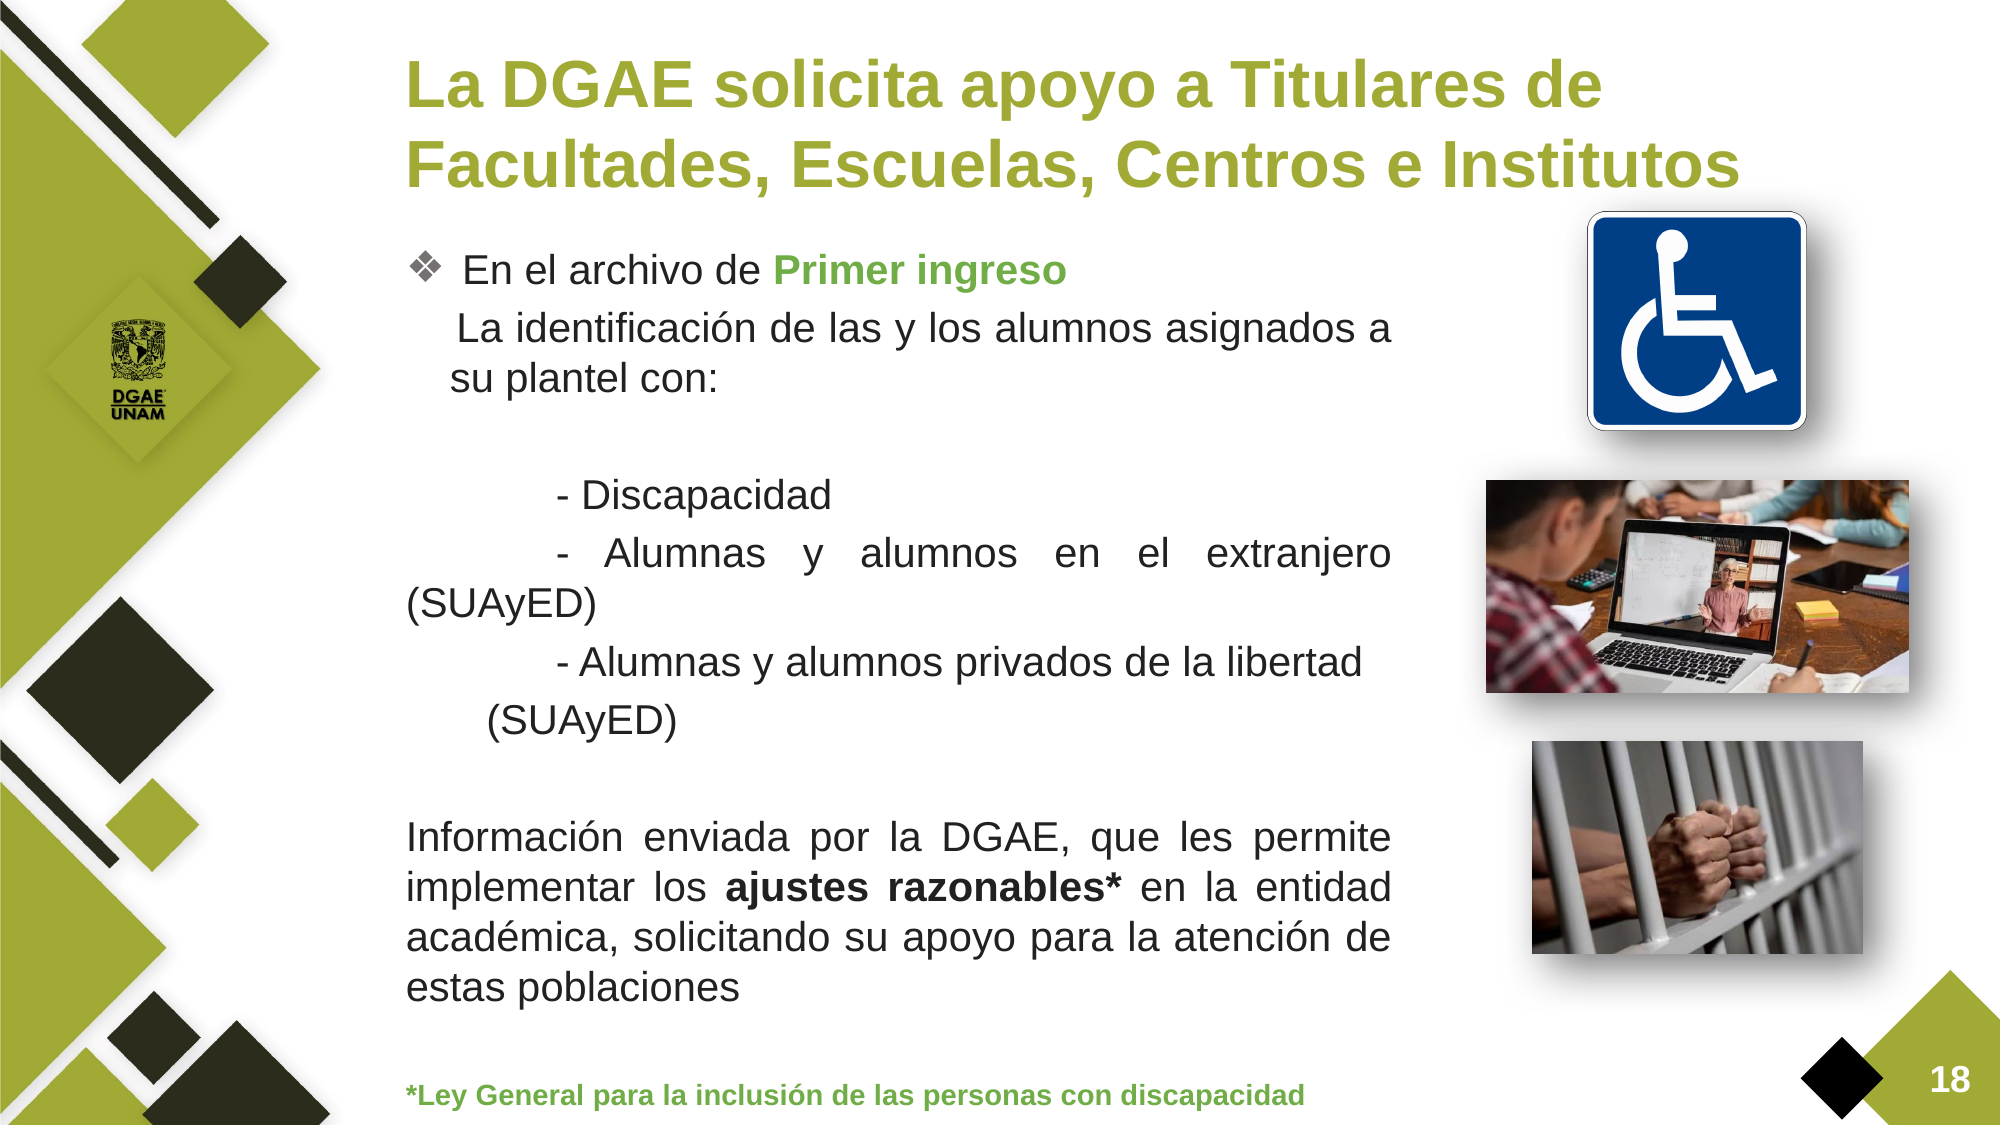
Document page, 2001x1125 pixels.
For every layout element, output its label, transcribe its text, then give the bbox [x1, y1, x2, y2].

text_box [1532, 741, 1863, 954]
text_box [1863, 968, 2000, 1125]
picture [1587, 211, 1807, 432]
text_box 18 [1910, 1047, 1990, 1108]
text_box [1799, 1035, 1885, 1122]
text_box La DGAE solicita apoyo a Titulares de Facultades, Escuelas, Centros e Institutos [398, 33, 1944, 209]
picture [0, 0, 346, 1125]
text_box En el archivo de Primer ingreso La identificación de las y los alumnos asignados a su plantel con: - Discapacidad - Alumnas y alumnos en el extranjero (SUAyED) - Alumnas y alumnos privados de la libertad (SUAyED) Información enviada por la DGAE, que les permite implementar los ajustes razonables* en la entidad académica, solicitando su apoyo para la atención de estas poblaciones *Ley General para la inclusión de las personas con discapacidad [398, 235, 1400, 1119]
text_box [1486, 480, 1909, 693]
